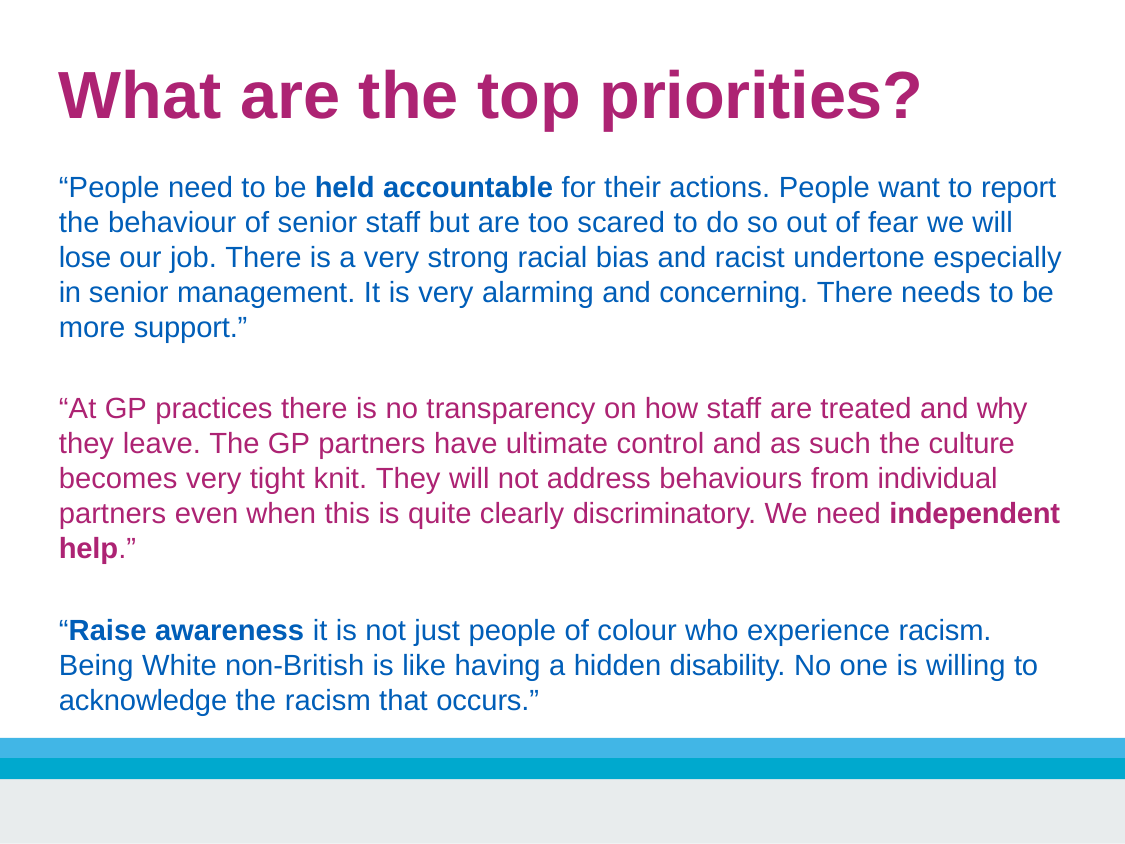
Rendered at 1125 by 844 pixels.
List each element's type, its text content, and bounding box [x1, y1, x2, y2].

title What are the top priorities? [56, 50, 928, 165]
text_box “People need to be held accountable for their actions. People want to report the behaviour of senior staff but are too scared to do so out of fear we will lose our job. There is a very strong racial bias and racist undertone especially in senior management. It is very alarming and concerning. There needs to be more support.” “At GP practices there is no transparency on how staff are treated and why they leave. The GP partners have ultimate control and as such the culture becomes very tight knit. They will not address behaviours from individual partners even when this is quite clearly discriminatory. We need independent help.” “Raise awareness it is not just people of colour who experience racism. Being White non-British is like having a hidden disability. No one is willing to acknowledge the racism that occurs.” [56, 165, 1067, 717]
